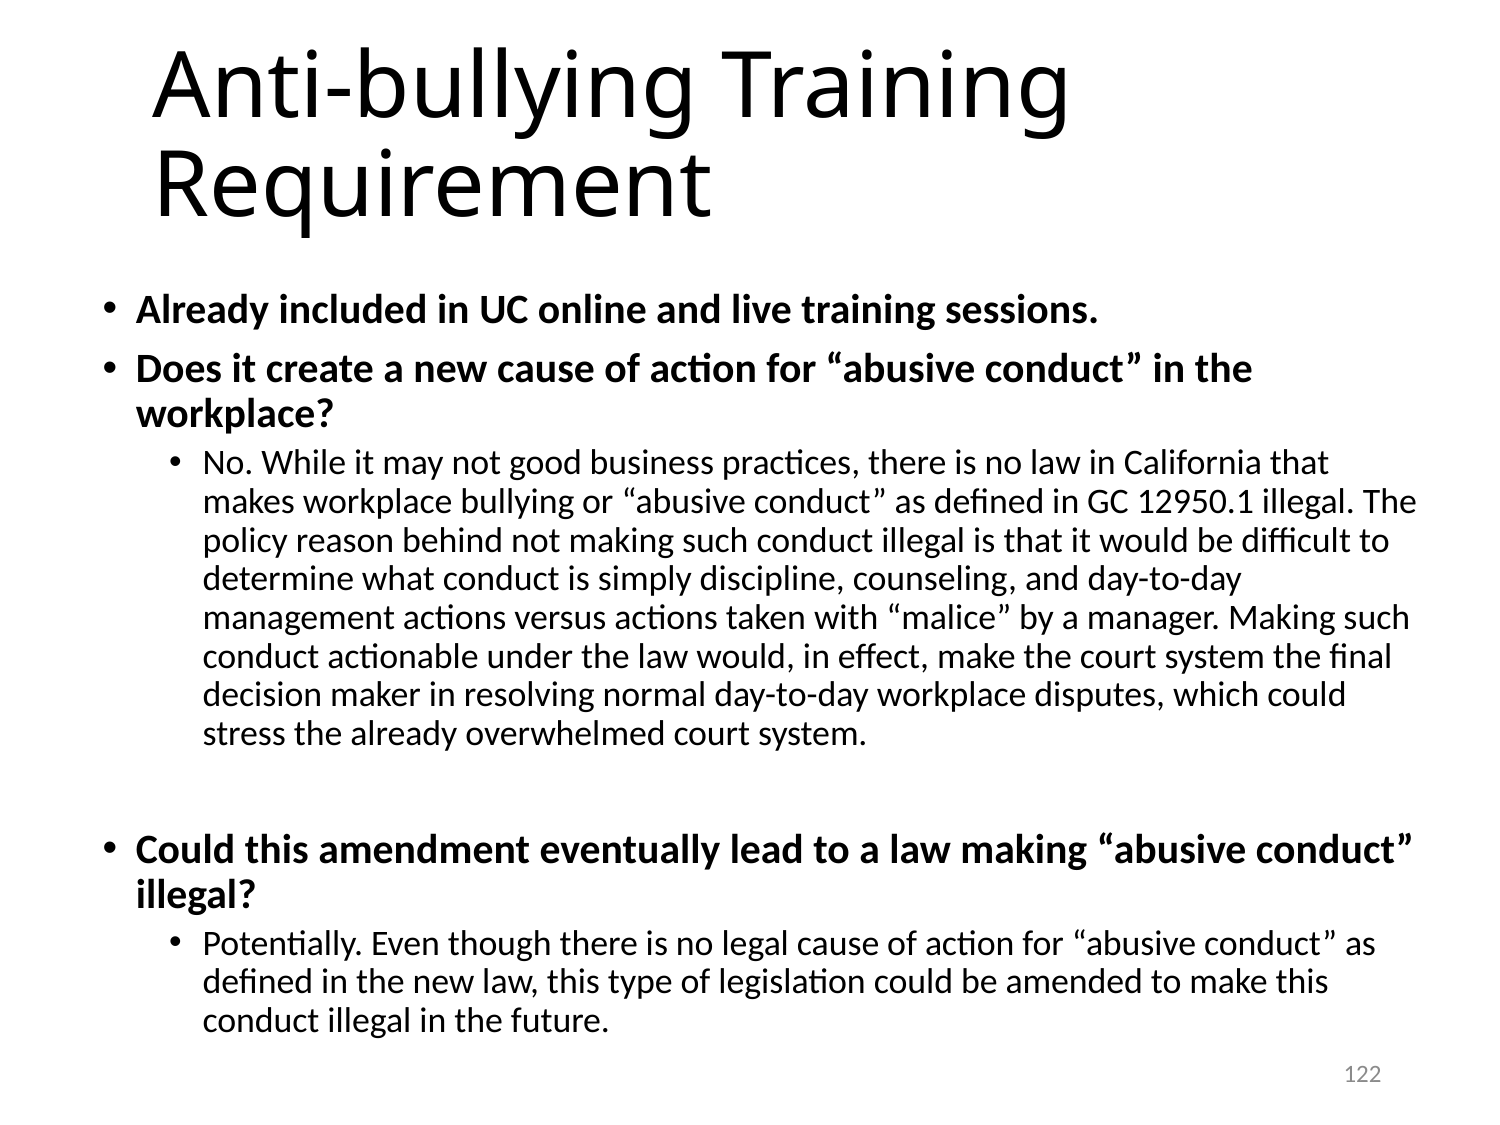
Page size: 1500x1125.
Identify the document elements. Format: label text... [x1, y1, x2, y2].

title Anti-bullying Training Requirement [137, 37, 1479, 238]
slide_number 122 [1059, 1055, 1397, 1103]
list Already included in UC online and live training sessions. Does it create a new cause of action for “abusive conduct” in the workplace? No. While it may not good business practices, there is no law in California that makes workplace bullying or “abusive conduct” as defined in GC 12950.1 illegal. The policy reason behind not making such conduct illegal is that it would be difficult to determine what conduct is simply discipline, counseling, and day-to-day management actions versus actions taken with “malice” by a manager. Making such conduct actionable under the law would, in effect, make the court system the final decision maker in resolving normal day-to-day workplace disputes, which could stress the already overwhelmed court system. Could this amendment eventually lead to a law making “abusive conduct” illegal? Potentially. Even though there is no legal cause of action for “abusive conduct” as defined in the new law, this type of legislation could be amended to make this conduct illegal in the future. [87, 279, 1438, 1055]
